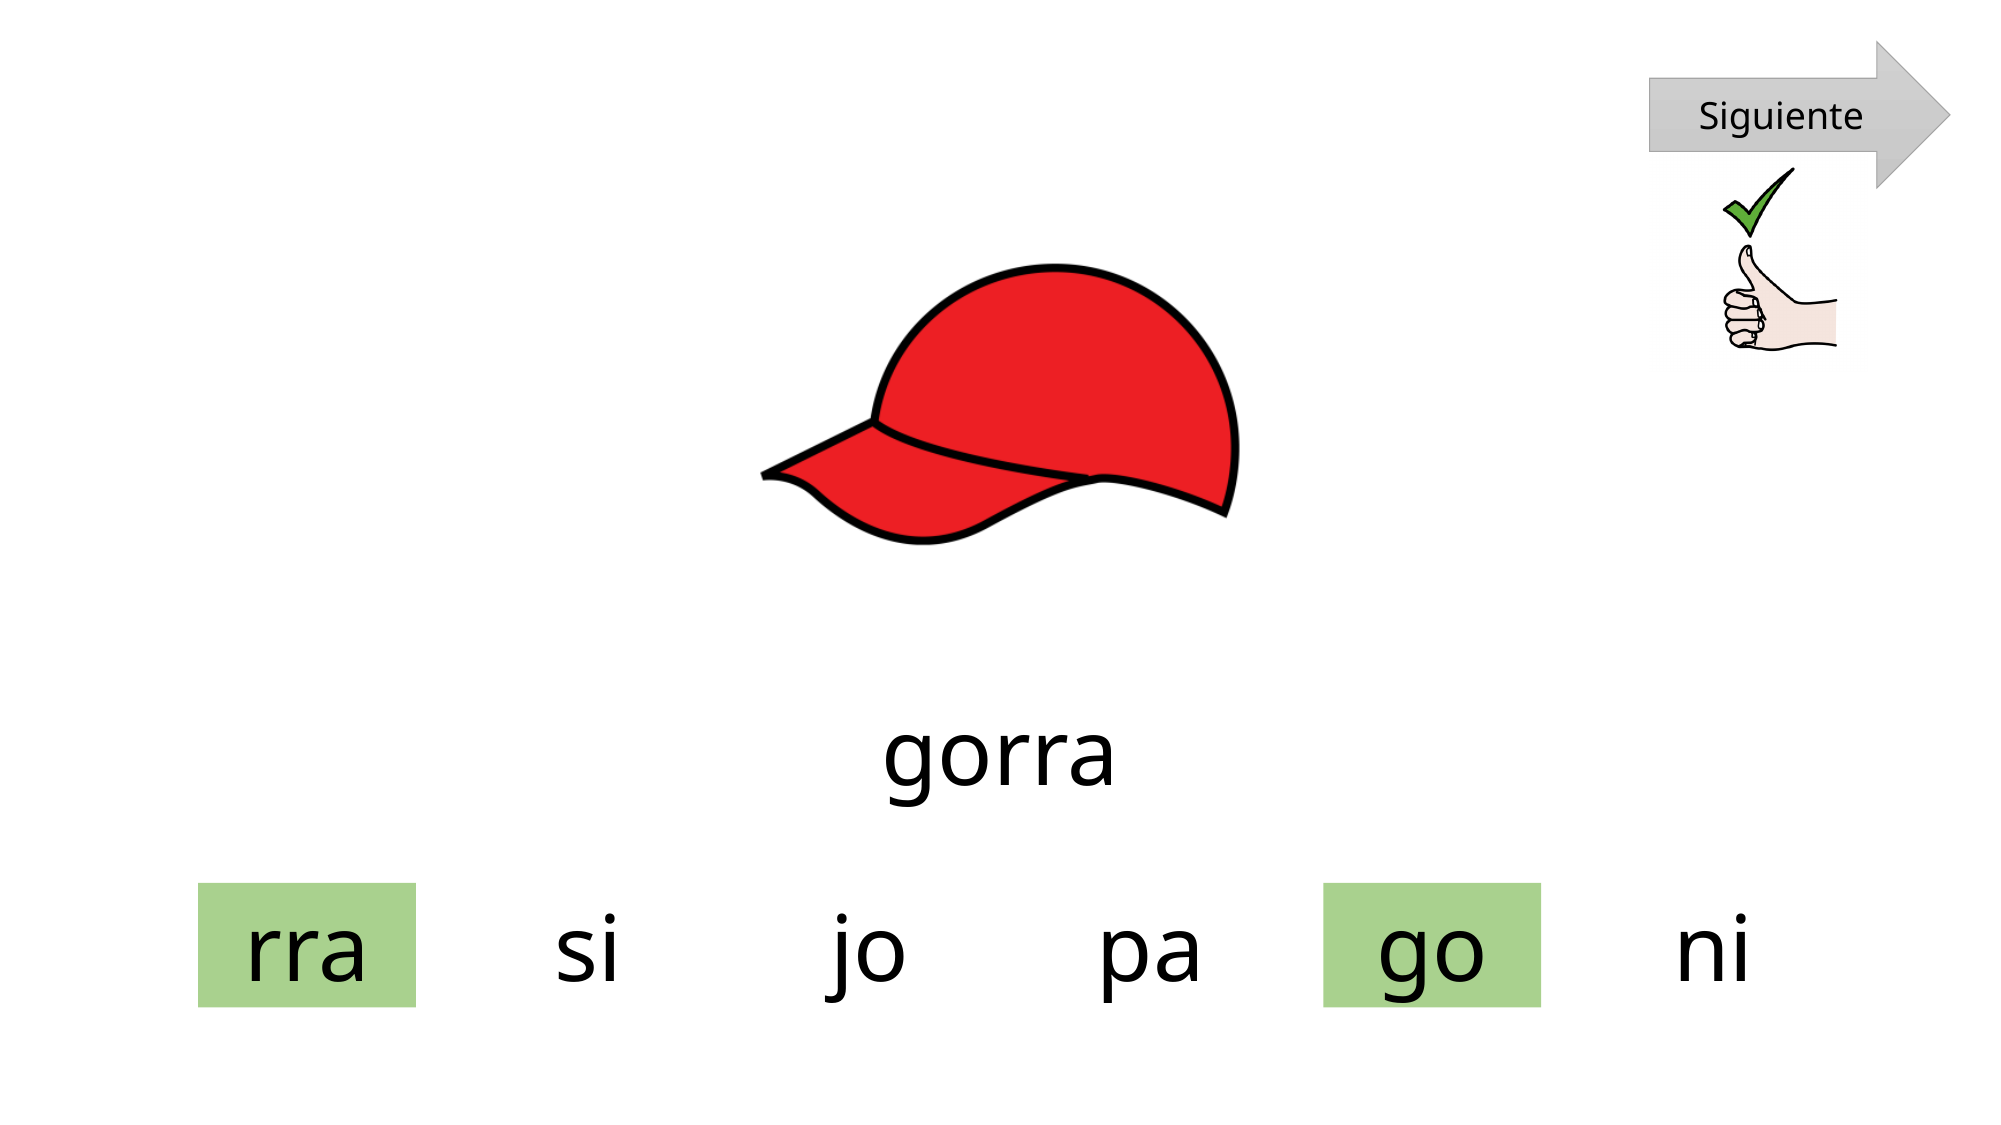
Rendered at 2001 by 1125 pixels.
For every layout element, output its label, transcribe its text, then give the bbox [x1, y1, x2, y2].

text_box Siguiente [1649, 40, 1951, 190]
text_box si [479, 882, 698, 1008]
text_box gorra [750, 693, 1250, 812]
text_box jo [760, 882, 979, 1008]
text_box rra [198, 882, 416, 1008]
text_box pa [1042, 882, 1260, 1008]
picture [1649, 154, 1868, 372]
picture [712, 102, 1288, 693]
text_box ni [1604, 882, 1823, 1008]
text_box go [1323, 882, 1542, 1008]
